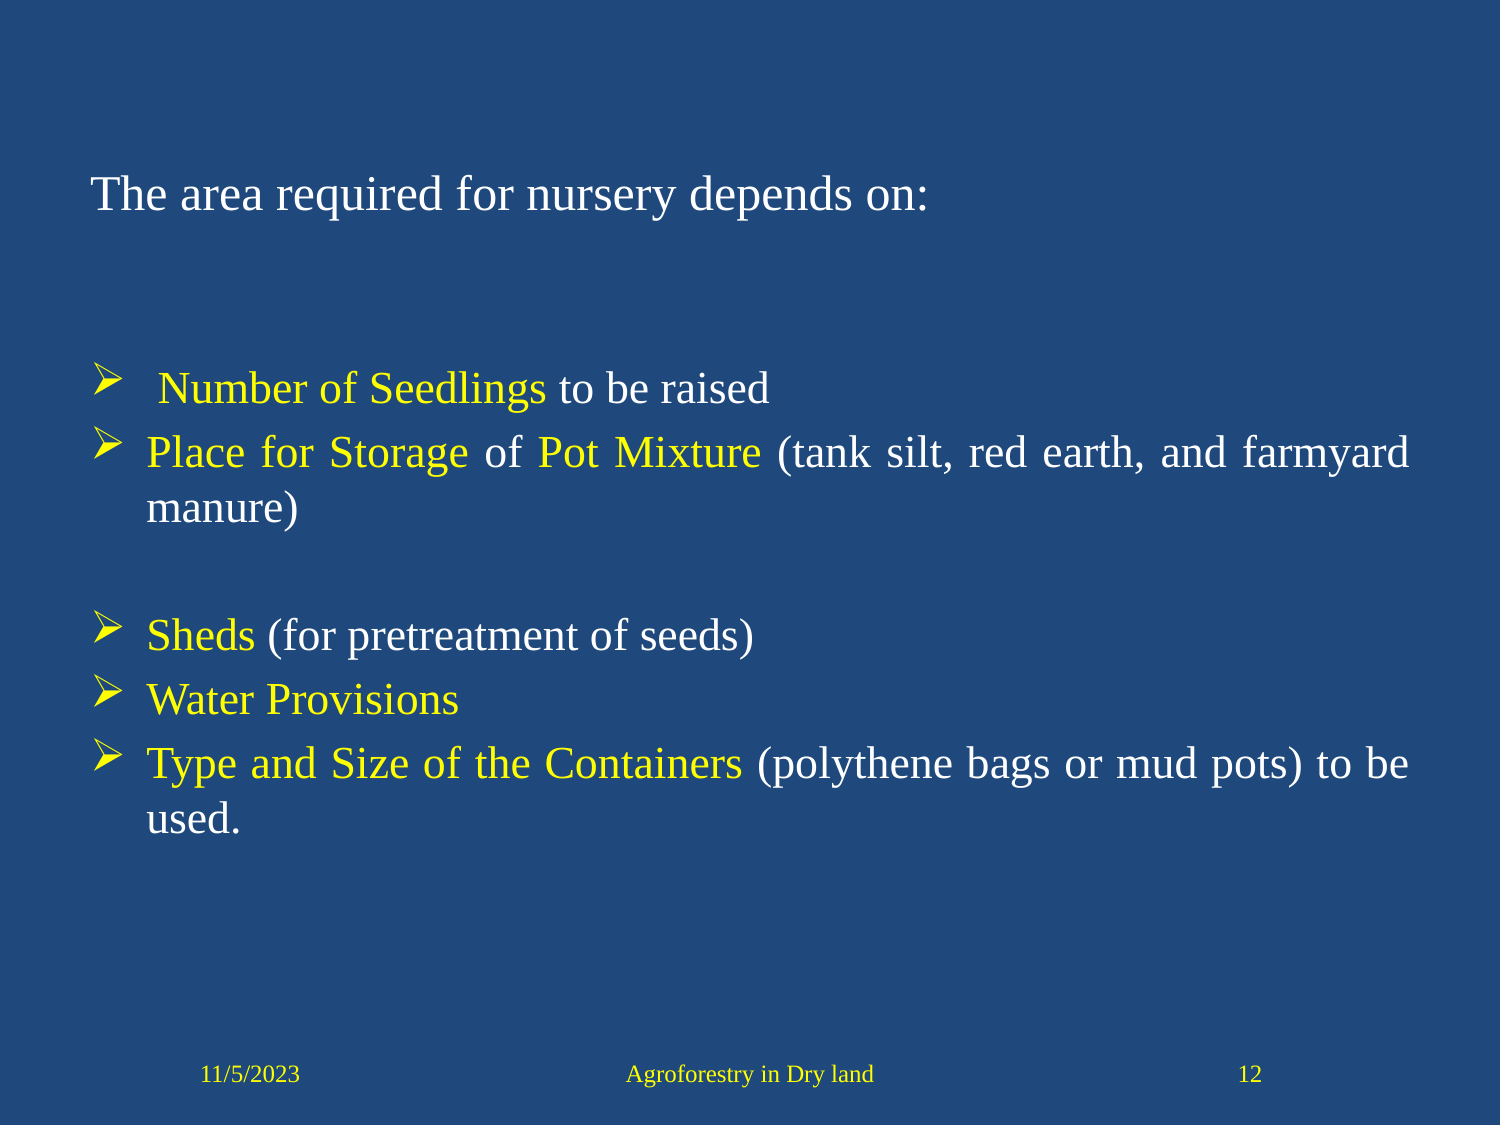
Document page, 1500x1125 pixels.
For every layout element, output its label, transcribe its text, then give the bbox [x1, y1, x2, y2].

footer Agroforestry in Dry land [512, 1042, 988, 1103]
slide_number 12 [1074, 1042, 1425, 1103]
list The area required for nursery depends on: Number of Seedlings to be raised Place for Storage of Pot Mixture (tank silt, red earth, and farmyard manure) Sheds (for pretreatment of seeds) Water Provisions Type and Size of the Containers (polythene bags or mud pots) to be used. [75, 87, 1425, 1005]
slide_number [75, 1042, 425, 1103]
